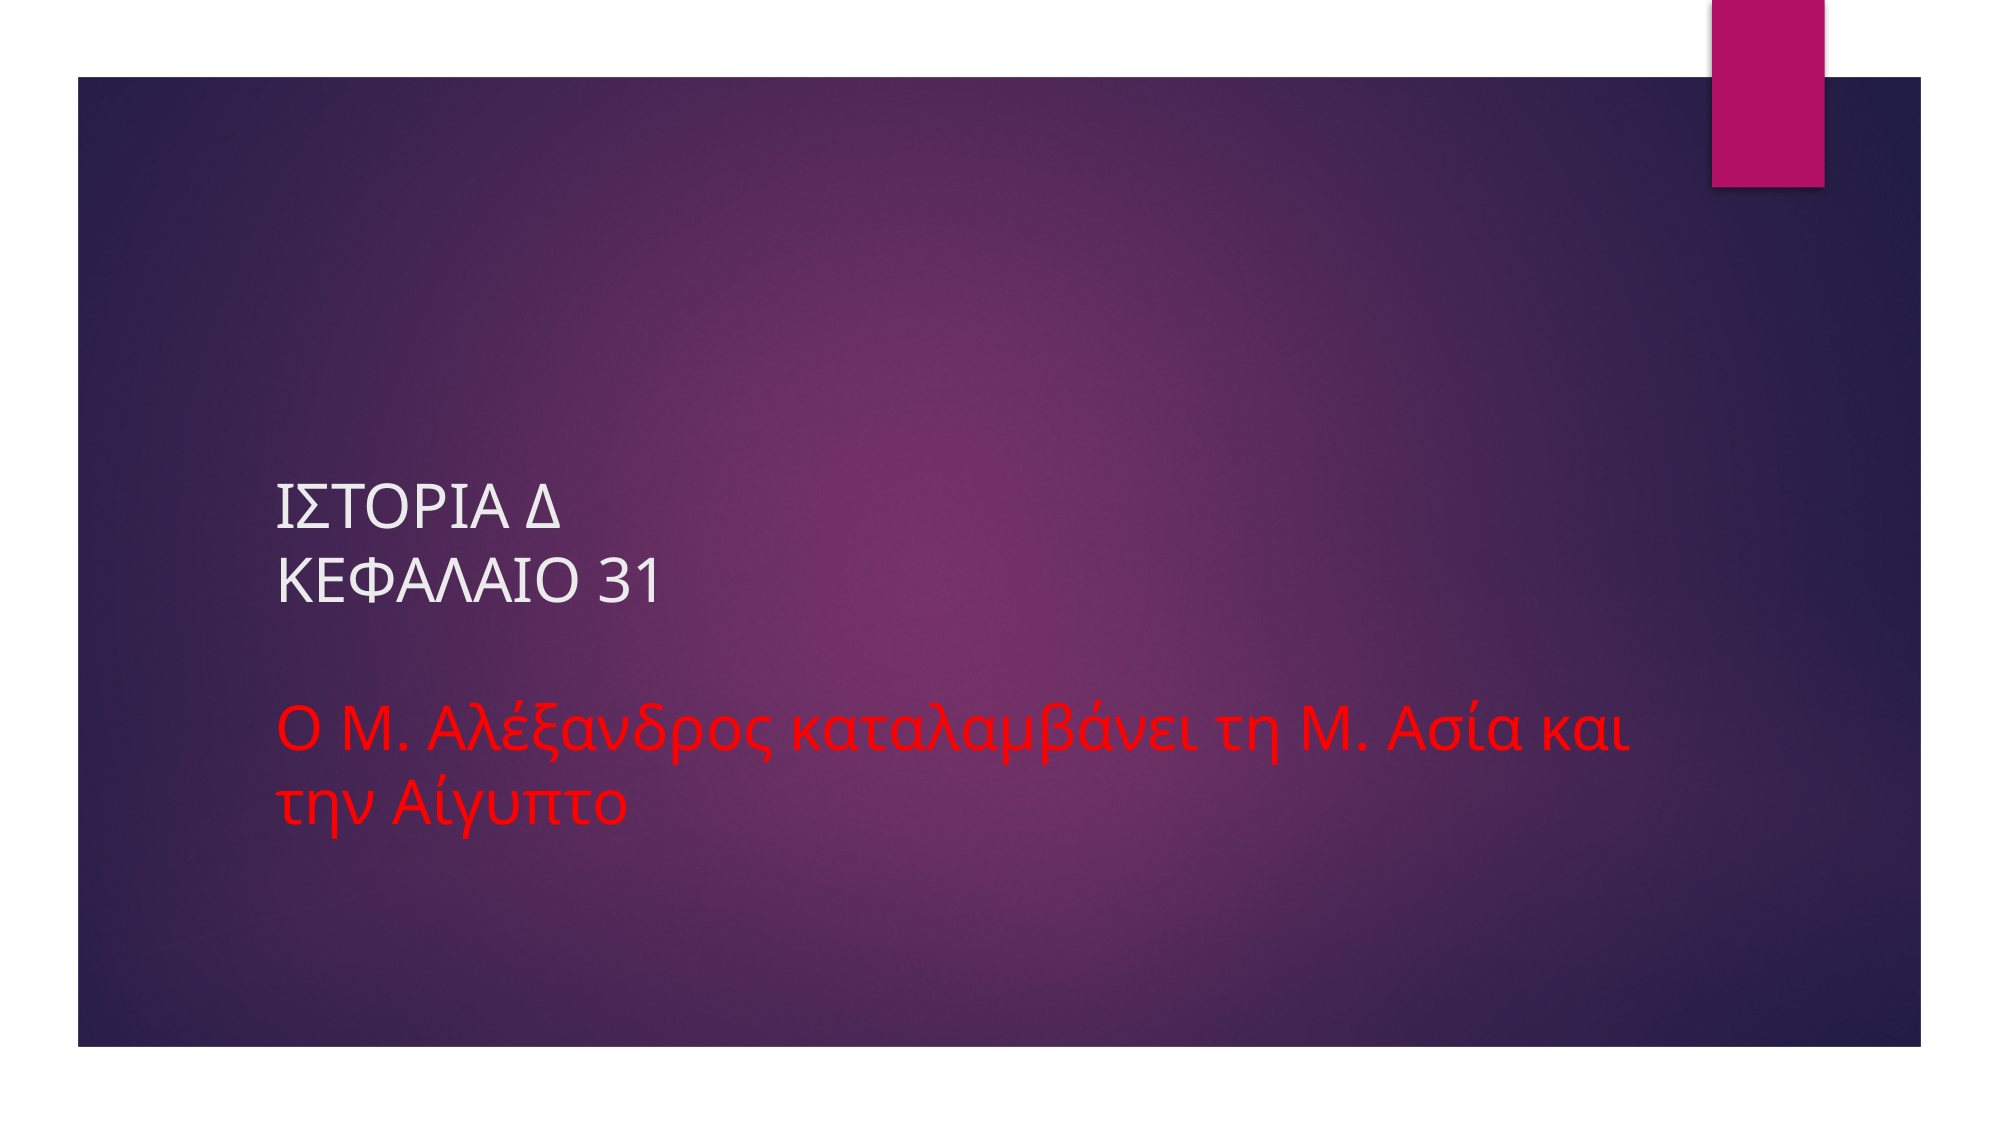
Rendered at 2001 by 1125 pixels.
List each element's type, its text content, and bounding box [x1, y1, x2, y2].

title ΙΣΤΟΡΙΑ Δ ΚΕΦΑΛΑΙΟ 31 Ο Μ. Αλέξανδρος καταλαμβάνει τη Μ. Ασία και την Αίγυπτο [259, 453, 1760, 845]
